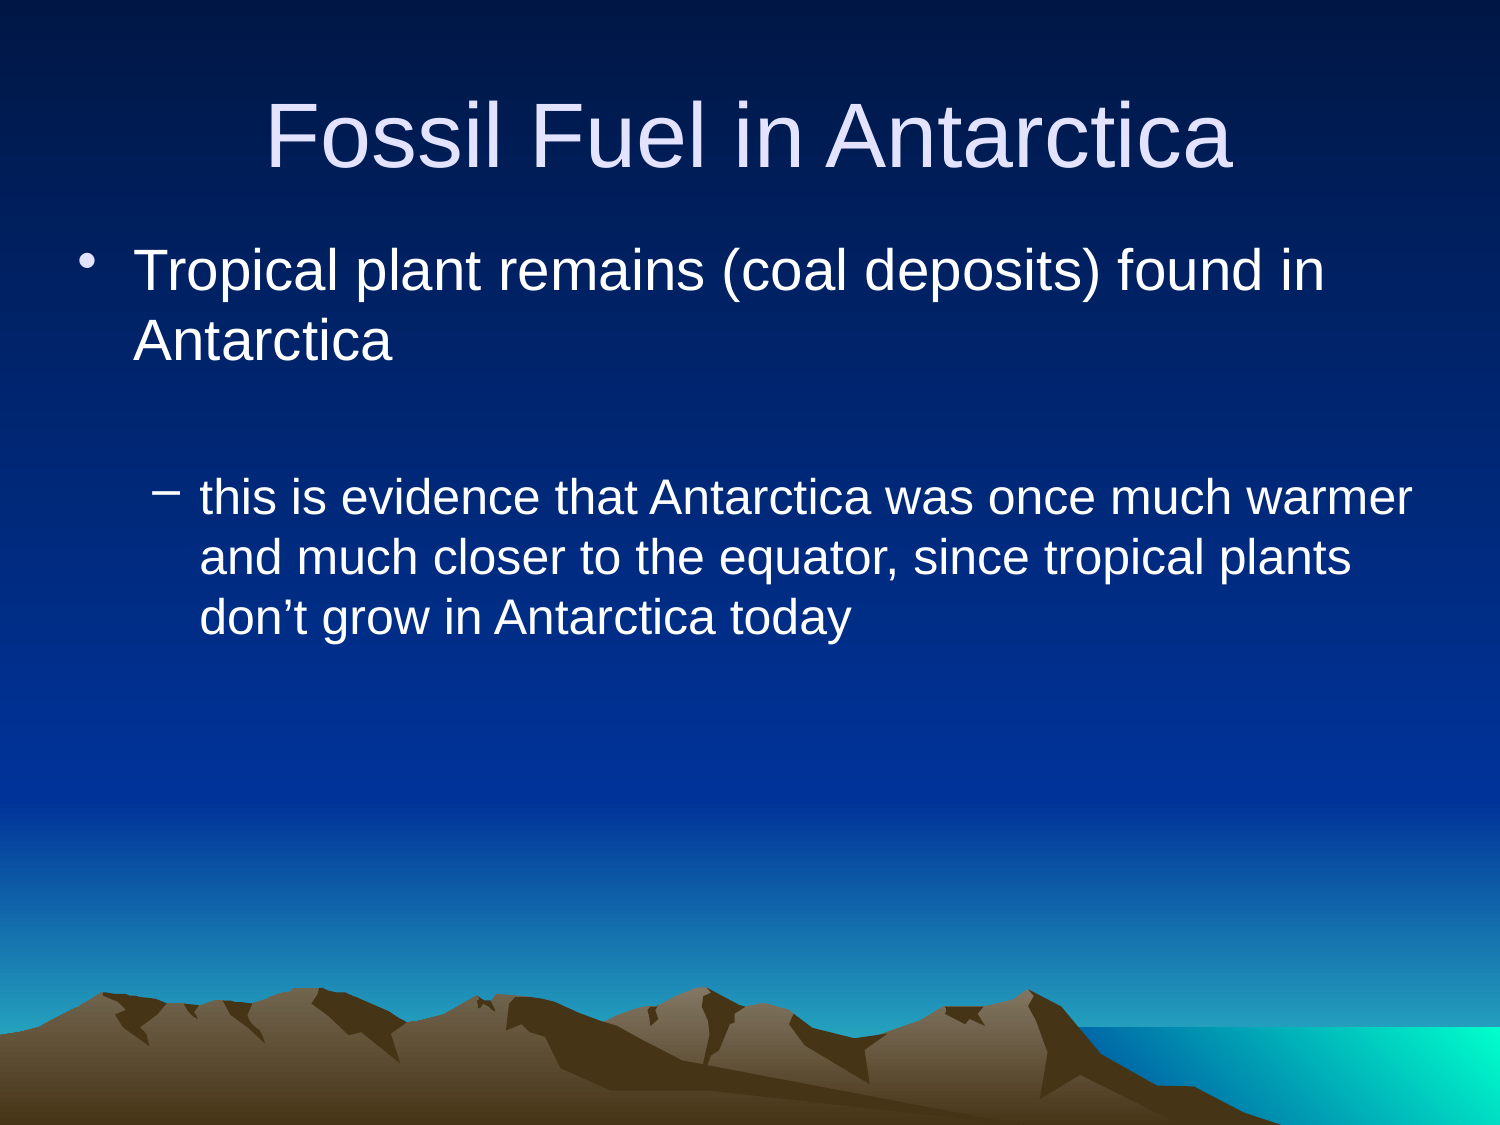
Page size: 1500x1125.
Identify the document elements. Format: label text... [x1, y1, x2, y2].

list Tropical plant remains (coal deposits) found in Antarctica this is evidence that Antarctica was once much warmer and much closer to the equator, since tropical plants don’t grow in Antarctica today [62, 224, 1438, 863]
title Fossil Fuel in Antarctica [74, 37, 1426, 224]
